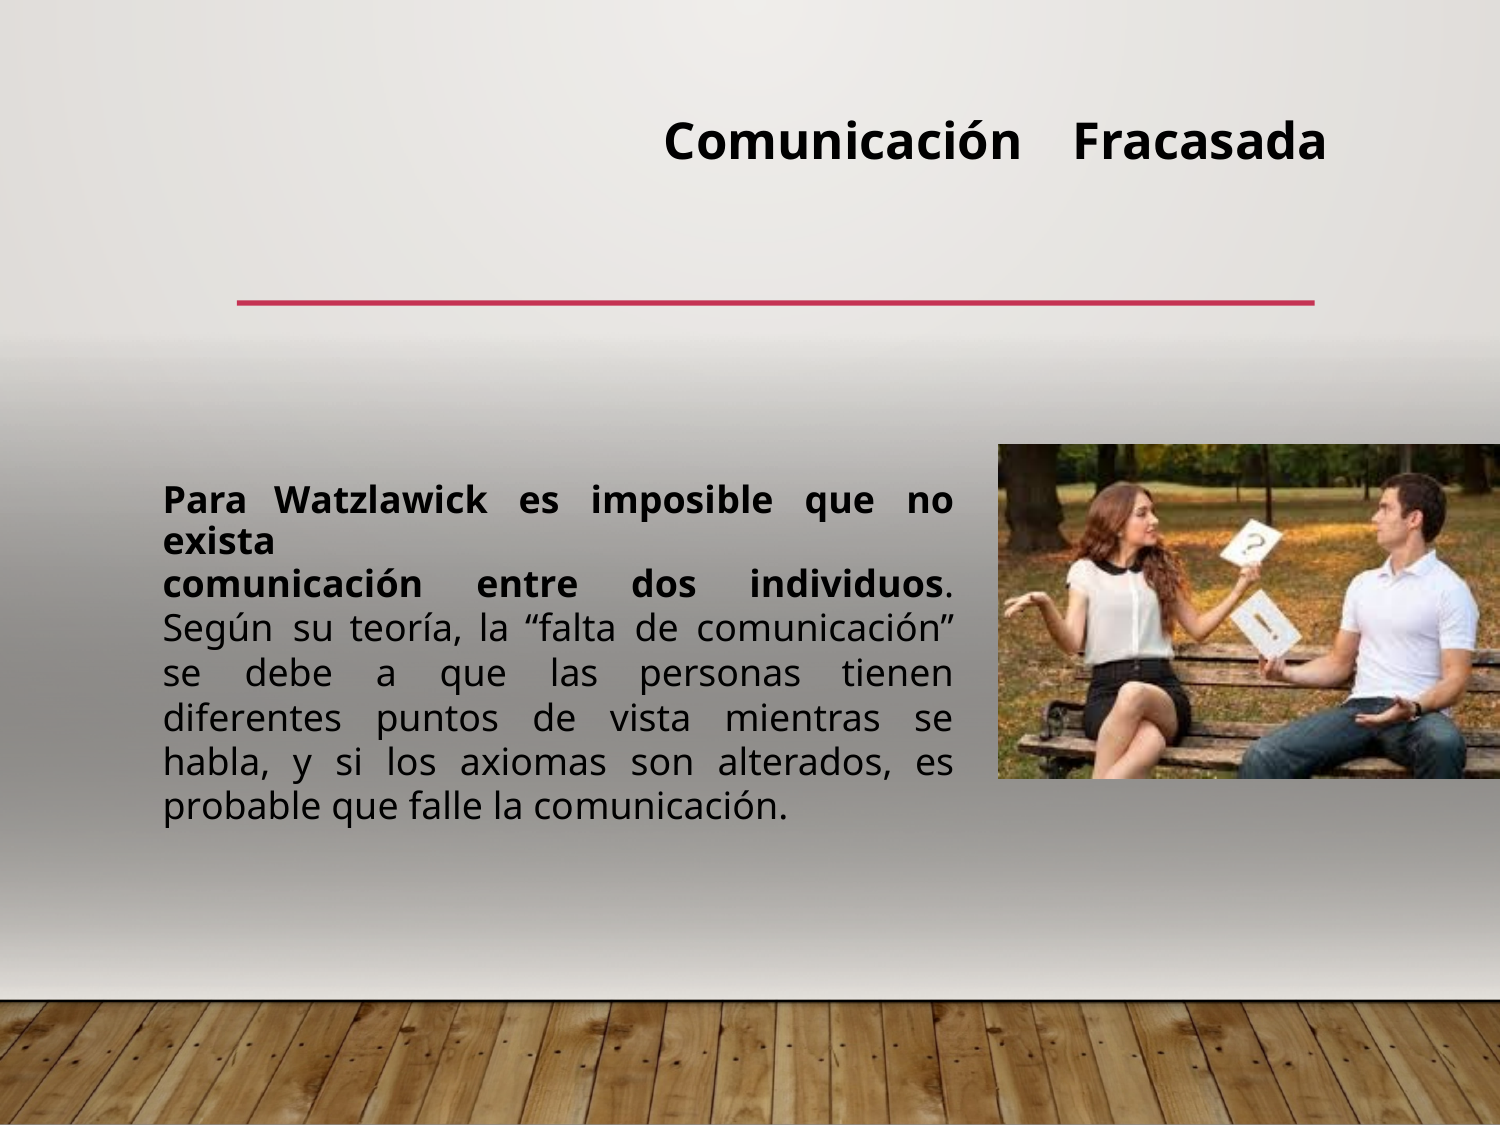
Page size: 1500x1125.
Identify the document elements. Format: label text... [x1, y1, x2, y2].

text_box [0, 0, 1500, 330]
text_box [0, 330, 1500, 1000]
text_box [0, 1001, 1500, 1125]
text_box Fracasada [1070, 115, 1356, 179]
text_box [998, 444, 1500, 779]
text_box Para Watzlawick es imposible que no exista comunicación entre dos individuos. Según su teoría, la “falta de comunicación” se debe a que las personas tienen diferentes puntos de vista mientras se habla, y si los axiomas son alterados, es probable que falle la comunicación. [160, 480, 956, 745]
text_box Comunicación [661, 115, 1068, 179]
